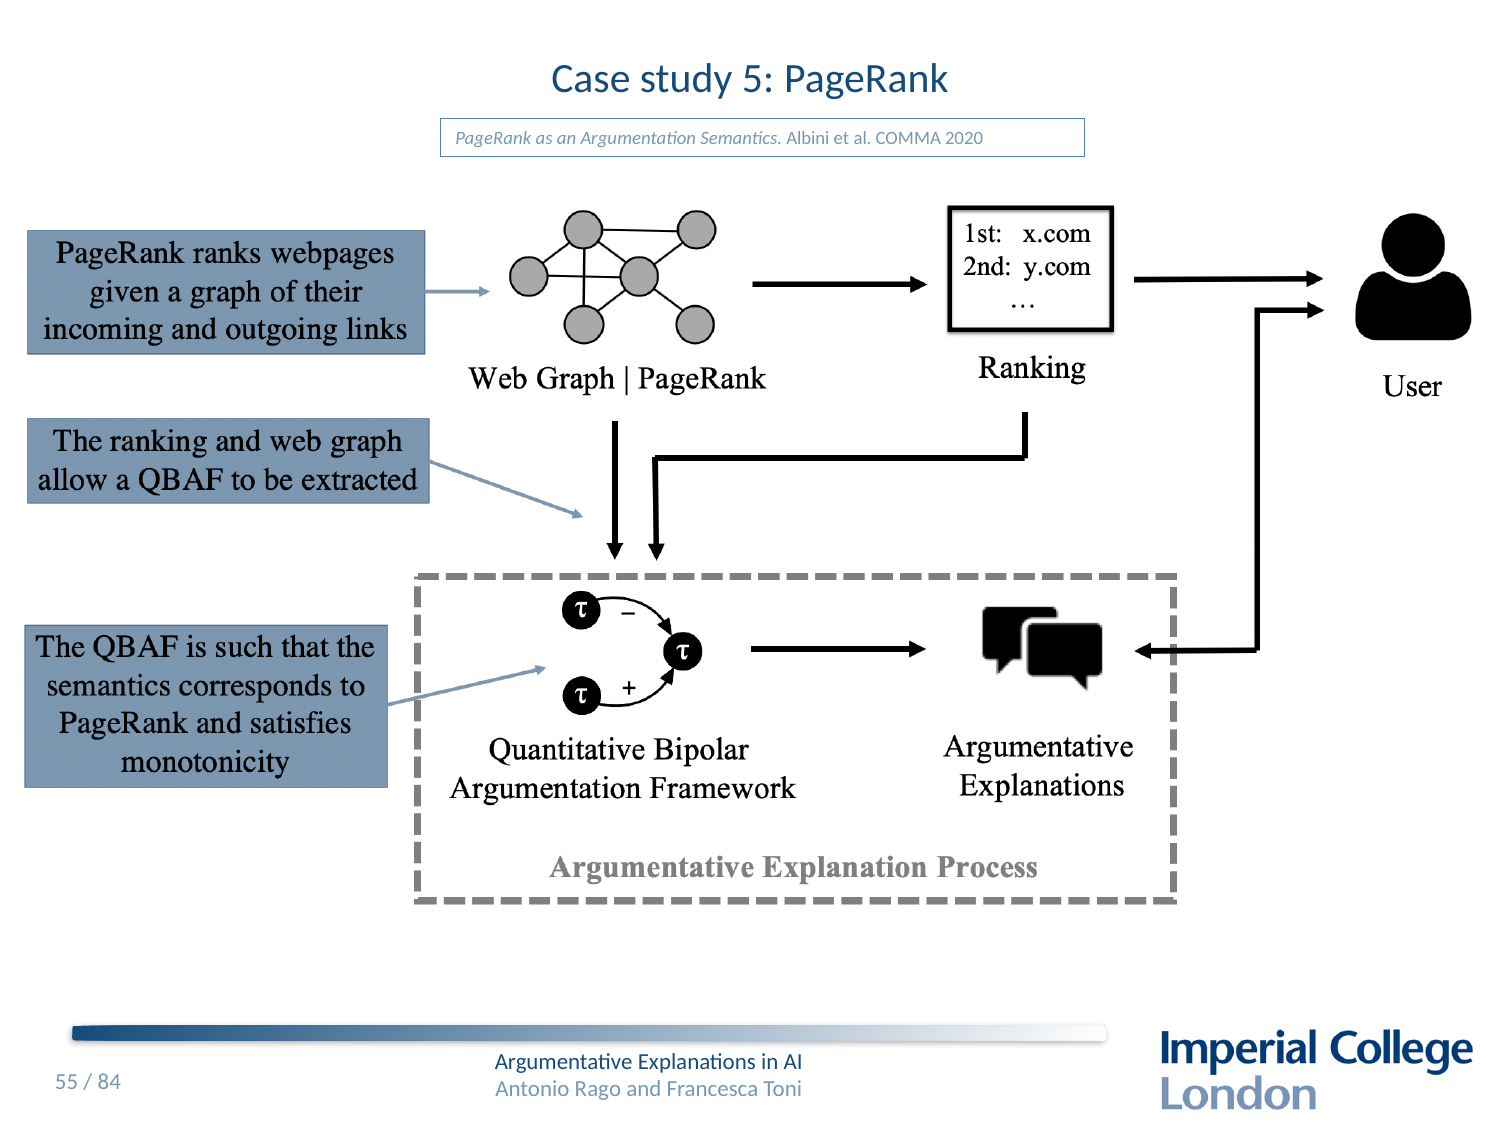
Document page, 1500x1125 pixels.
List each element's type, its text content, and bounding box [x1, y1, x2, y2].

picture [1143, 1016, 1488, 1125]
slide_number 55 [1412, 1042, 1500, 1103]
text_box PageRank as an Argumentation Semantics. Albini et al. COMMA 2020 [440, 118, 1085, 157]
picture [0, 185, 1500, 940]
title Case study 5: PageRank [25, 43, 1474, 109]
